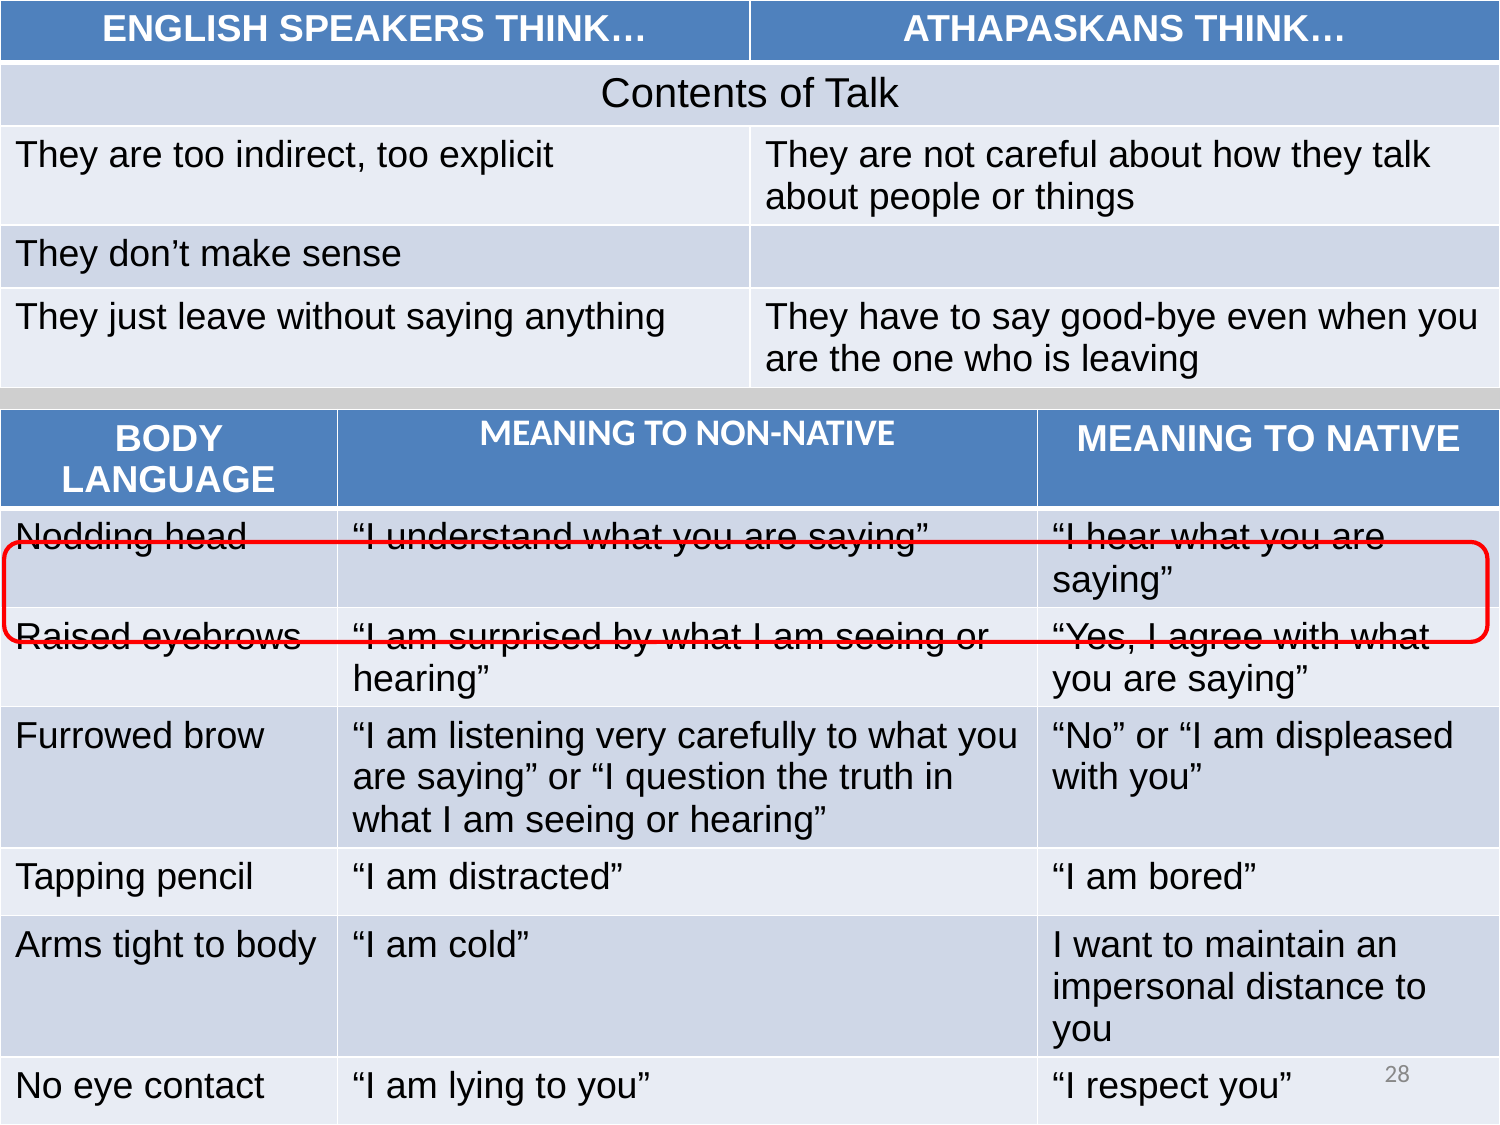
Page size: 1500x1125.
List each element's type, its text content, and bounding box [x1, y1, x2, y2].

table_header MEANING TO NATIVE [1038, 410, 1499, 506]
table_cell “I am listening very carefully to what you are saying” or “I question the truth in what I am seeing or hearing” [338, 707, 1037, 847]
table_cell They have to say good-bye even when you are the one who is leaving [751, 289, 1499, 387]
table_cell “I hear what you are saying” [1038, 511, 1499, 607]
table_cell Nodding head [1, 511, 337, 607]
table_cell “I am surprised by what I am seeing or hearing” [338, 642, 1037, 706]
table_cell “Yes, I agree with what you are saying” [1038, 608, 1499, 706]
table_cell Arms tight to body [1, 916, 337, 1056]
table_cell “I am cold” [338, 916, 1037, 1056]
table_header ENGLISH SPEAKERS THINK… [1, 1, 749, 60]
table_cell They just leave without saying anything [1, 289, 749, 387]
table_cell No eye contact [1, 1058, 337, 1124]
table_cell They are too indirect, too explicit [1, 127, 749, 224]
table_cell Contents of Talk [1, 65, 1499, 125]
table_cell “I am distracted” [338, 849, 1037, 915]
slide_number ‹#› [1074, 1042, 1425, 1103]
table_cell Furrowed brow [1, 707, 337, 847]
table_cell “I respect you” [1038, 1058, 1499, 1124]
table_header MEANING TO NON-NATIVE [338, 410, 1037, 506]
table_header ATHAPASKANS THINK… [751, 1, 1499, 60]
table_header BODY LANGUAGE [1, 410, 337, 506]
table_cell “I am bored” [1038, 849, 1499, 915]
table_cell [751, 226, 1499, 287]
table_cell Tapping pencil [1, 849, 337, 915]
table_cell “I am lying to you” [338, 1058, 1037, 1124]
table_cell “No” or “I am displeased with you” [1038, 707, 1499, 847]
table_cell They are not careful about how they talk about people or things [751, 127, 1499, 224]
table_cell Raised eyebrows [1, 608, 337, 706]
text_box [4, 541, 1488, 642]
table_cell I want to maintain an impersonal distance to you [1038, 916, 1499, 1056]
table_cell “I understand what you are saying” [338, 511, 1037, 541]
table_cell They don’t make sense [1, 226, 749, 287]
